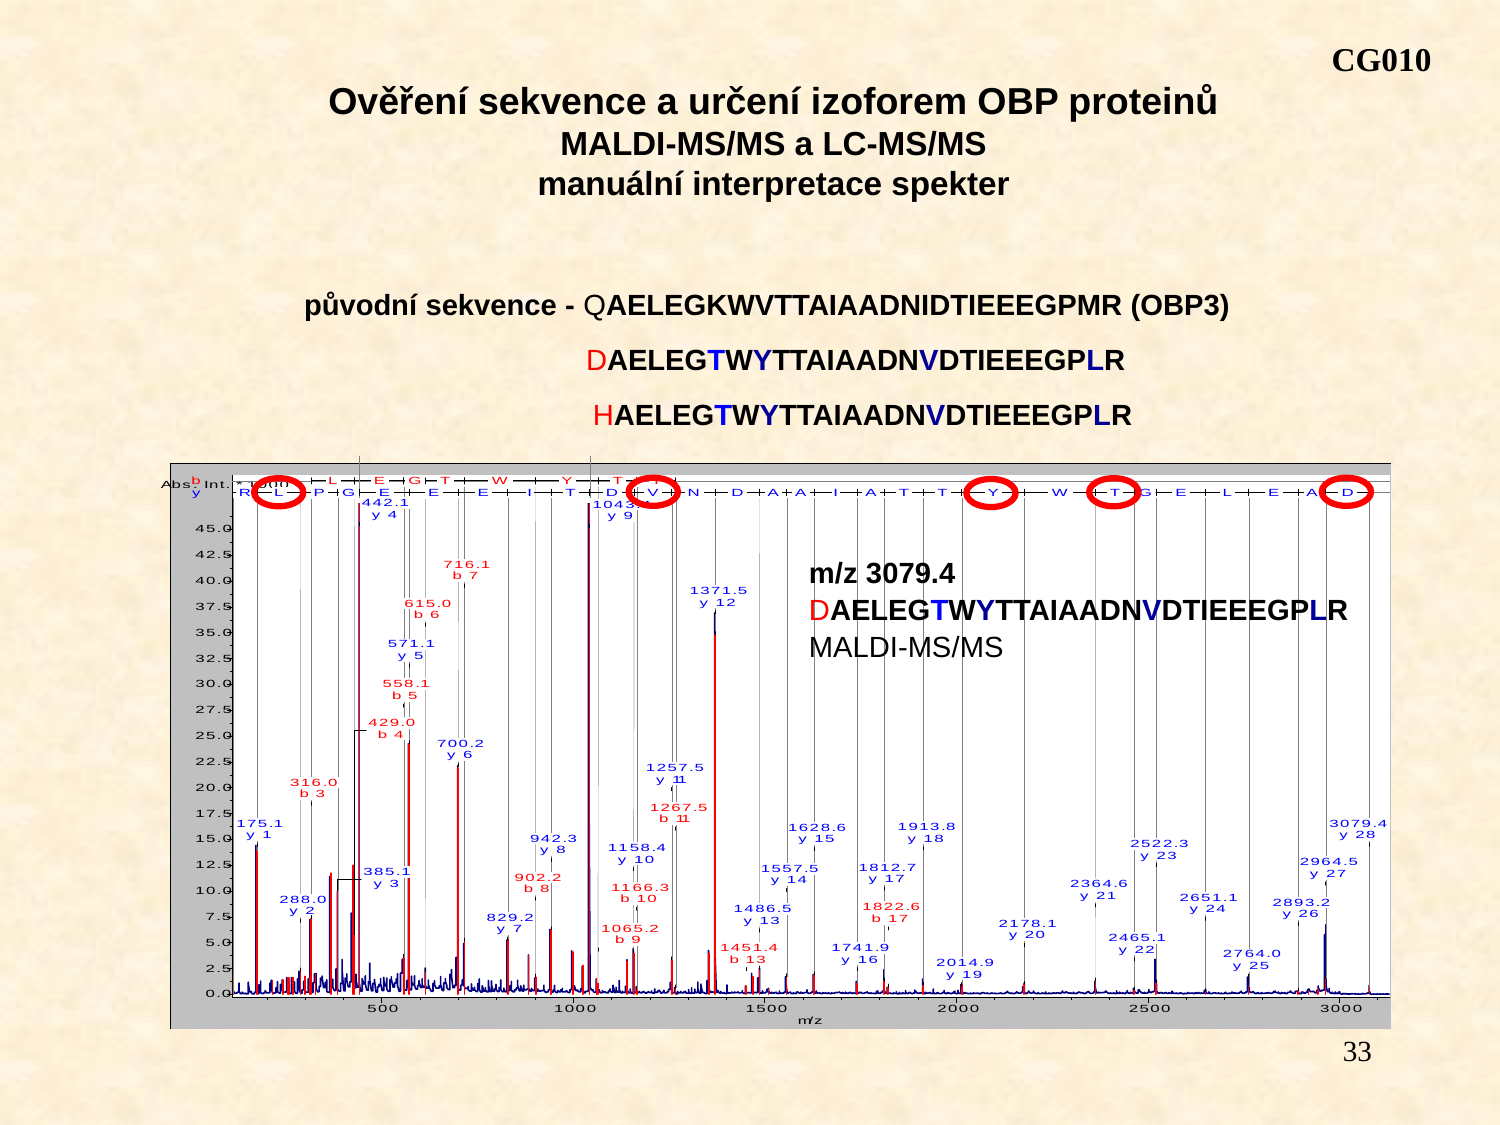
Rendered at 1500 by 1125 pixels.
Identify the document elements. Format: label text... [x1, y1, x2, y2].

text_box Ověření sekvence a určení izoforem OBP proteinů MALDI-MS/MS a LC-MS/MS manuální interpretace spekter [313, 69, 1235, 210]
picture [0, 0, 1500, 1125]
text_box původní sekvence - QAELEGKWVTTAIAADNIDTIEEEGPMR (OBP3) DAELEGTWYTTAIAADNVDTIEEEGPLR HAELEGTWYTTAIAADNVDTIEEEGPLR [289, 278, 1412, 439]
slide_number 33 [1074, 1029, 1388, 1100]
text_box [159, 456, 1391, 1029]
text_box CG010 [1316, 30, 1447, 86]
